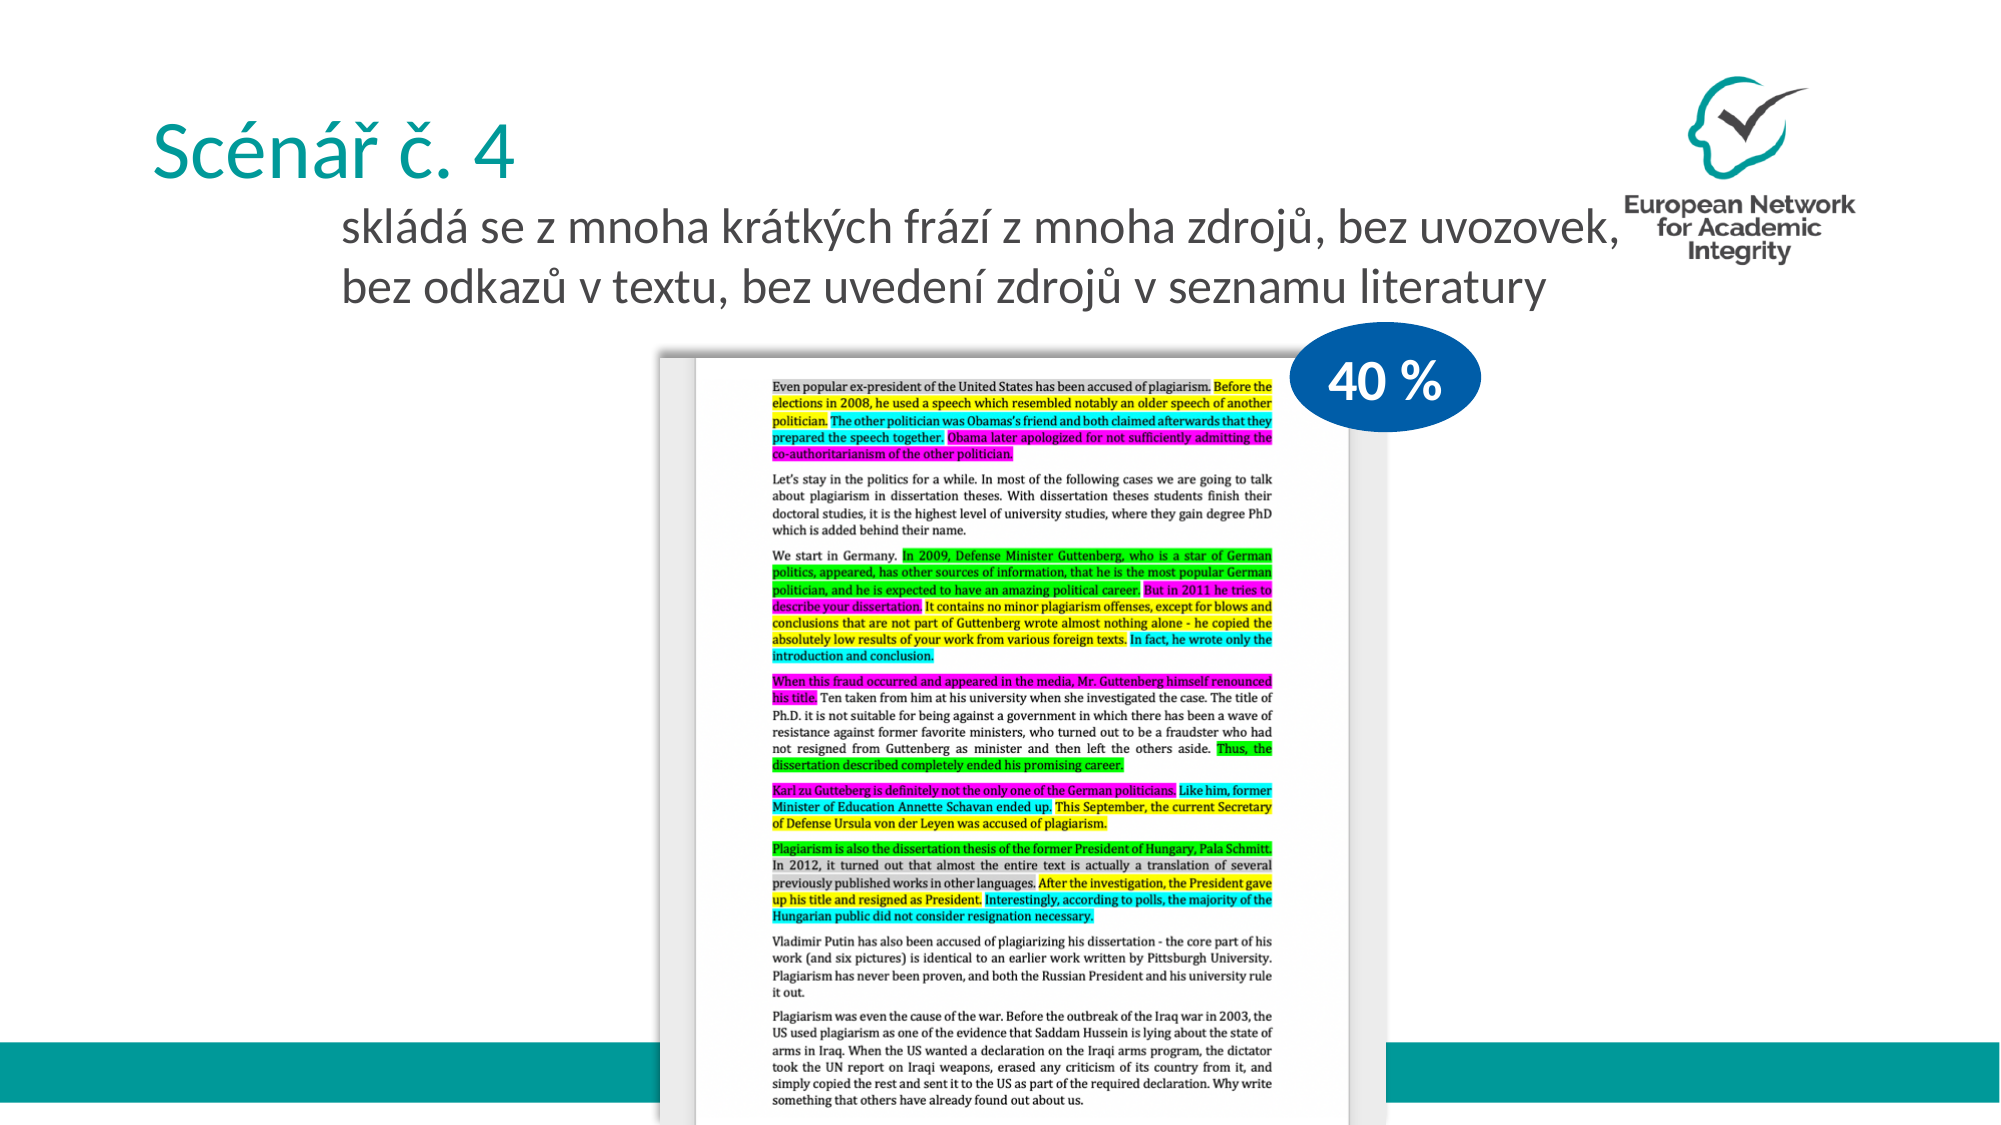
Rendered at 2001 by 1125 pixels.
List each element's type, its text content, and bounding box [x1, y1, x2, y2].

text_box 40 % [1296, 322, 1482, 433]
picture [659, 358, 1386, 1125]
picture [1582, 36, 1898, 305]
title Scénář č. 4 [137, 59, 1650, 243]
text_box skládá se z mnoha krátkých frází z mnoha zdrojů, bez uvozovek, bez odkazů v textu, bez uvedení zdrojů v seznamu literatury [326, 185, 1677, 321]
